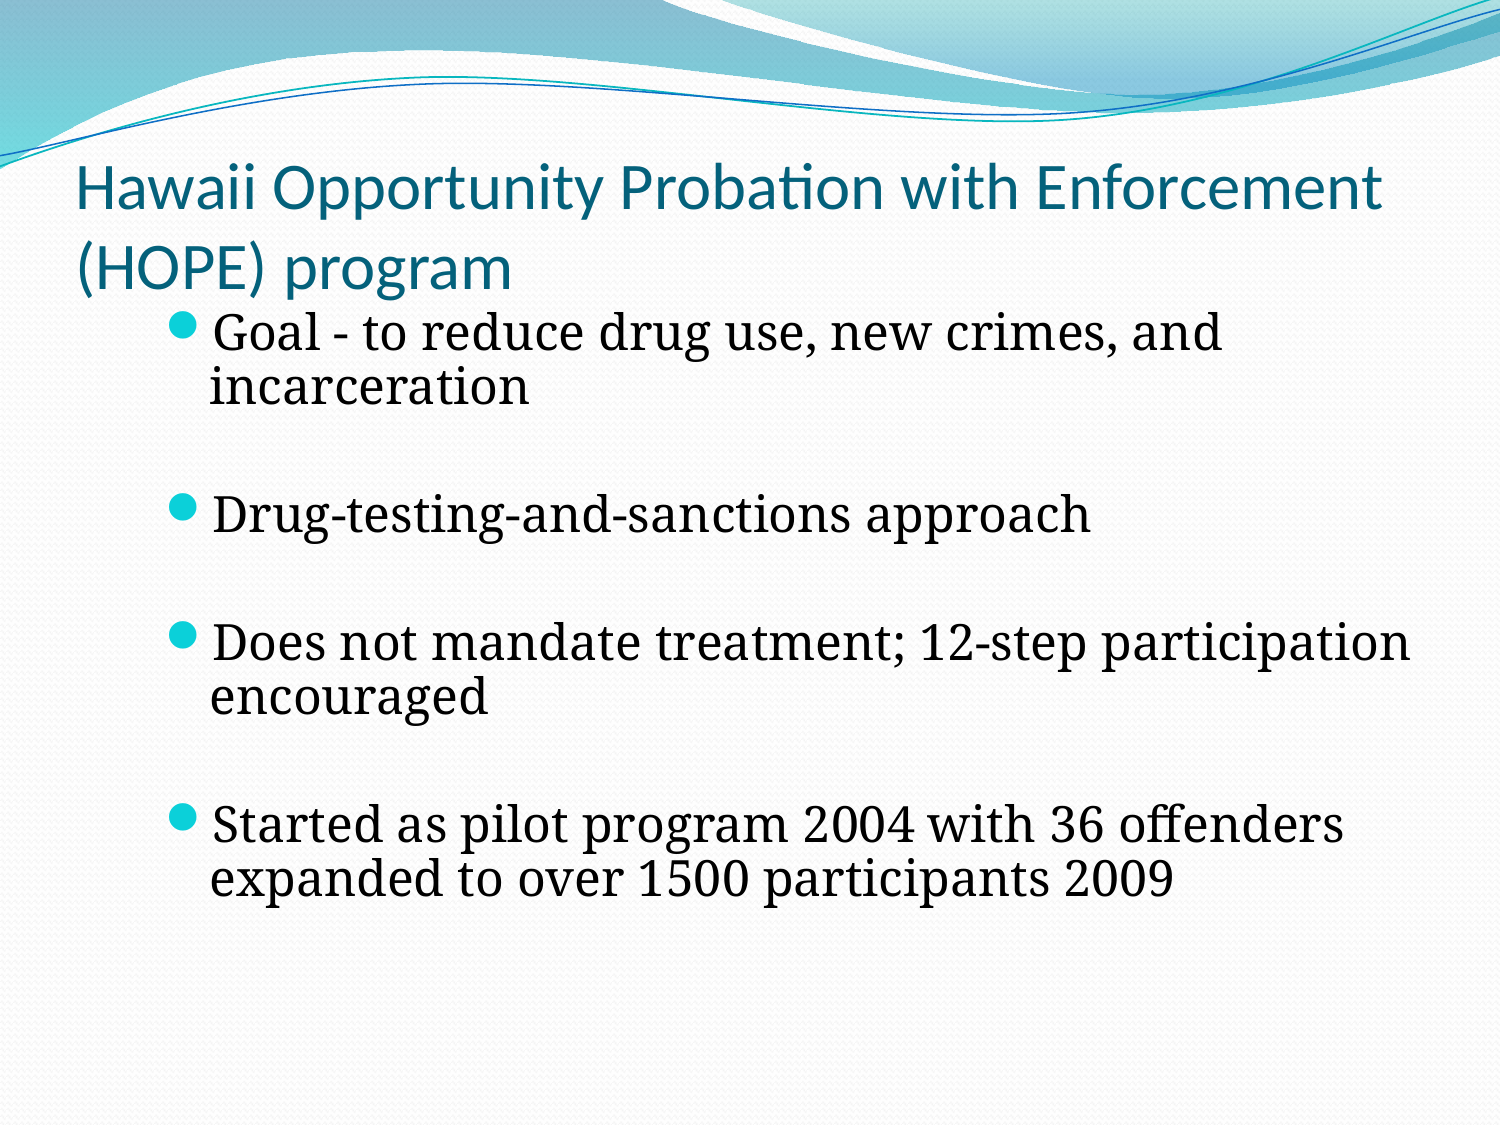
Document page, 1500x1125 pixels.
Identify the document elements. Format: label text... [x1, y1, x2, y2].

title Hawaii Opportunity Probation with Enforcement (HOPE) program [74, 115, 1426, 304]
list Goal - to reduce drug use, new crimes, and incarceration Drug-testing-and-sanctions approach Does not mandate treatment; 12-step participation encouraged Started as pilot program 2004 with 36 offenders expanded to over 1500 participants 2009 [149, 299, 1500, 975]
